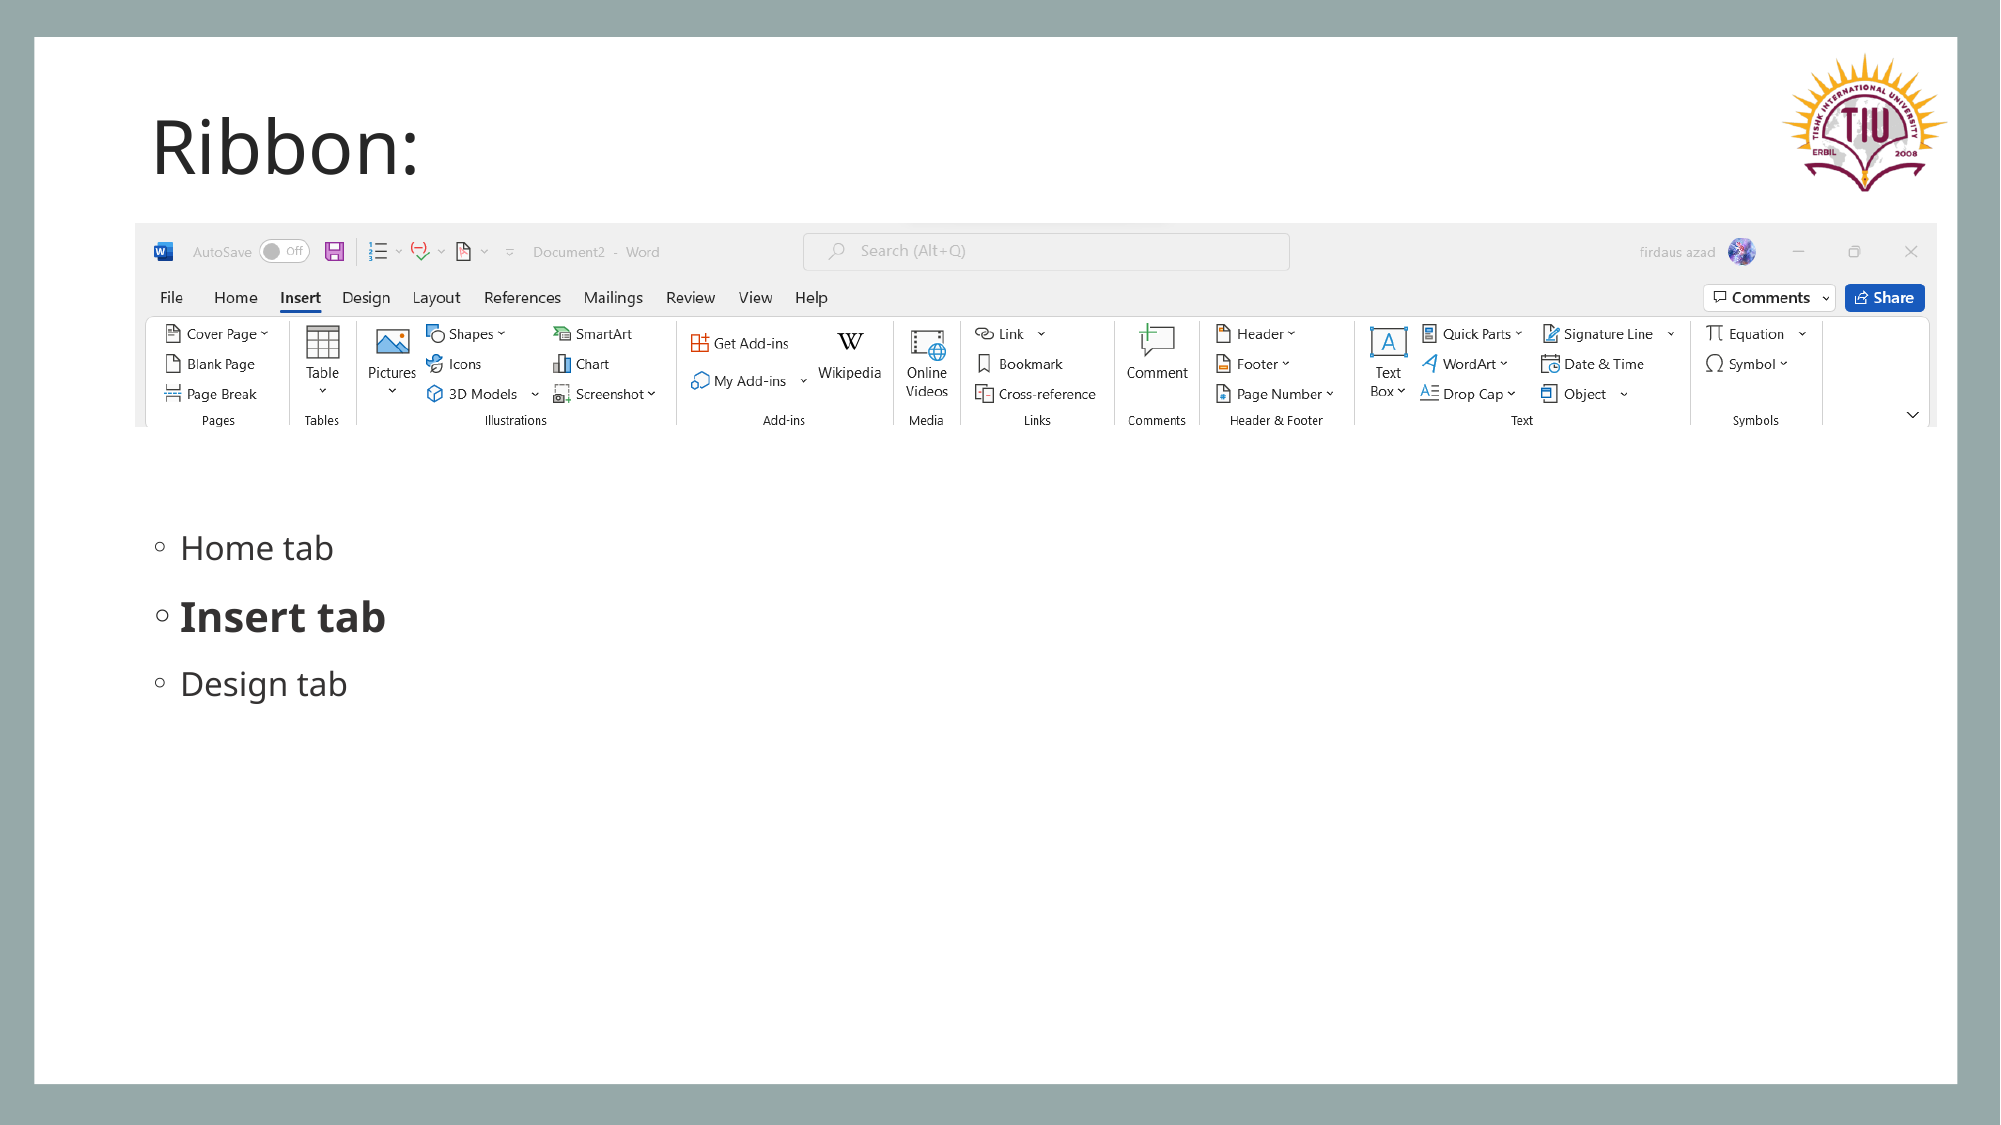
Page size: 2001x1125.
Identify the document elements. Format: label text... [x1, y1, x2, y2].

text_box [34, 37, 1958, 1085]
picture [1778, 37, 1951, 206]
text_box Home tab Insert tab Design tab [135, 515, 1664, 1037]
text_box [0, 0, 2000, 1125]
picture [135, 223, 1937, 427]
title Ribbon: [135, 88, 1777, 213]
